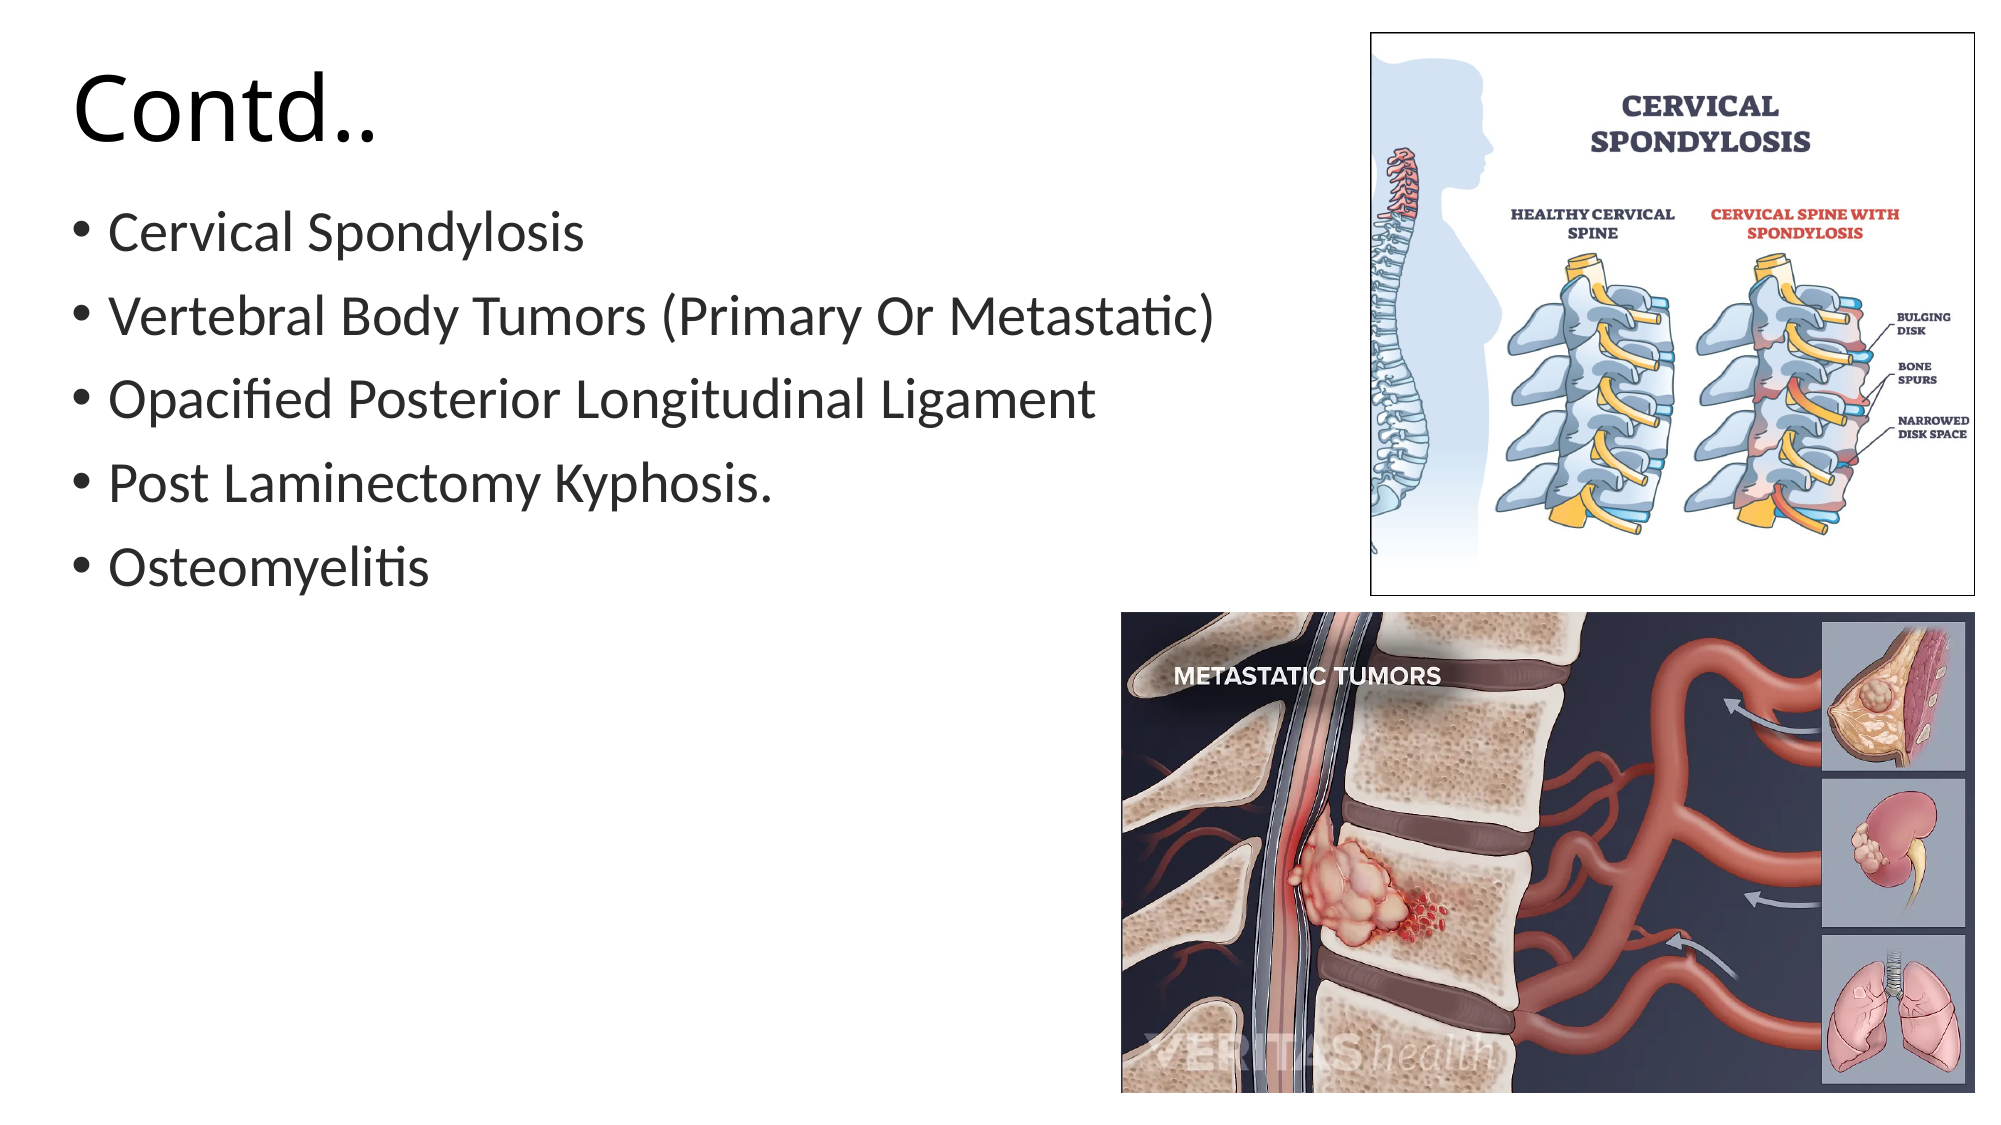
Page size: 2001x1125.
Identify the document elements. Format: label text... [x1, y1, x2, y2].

picture [1121, 612, 1975, 1093]
list Cervical Spondylosis Vertebral Body Tumors (Primary Or Metastatic) Opacified Posterior Longitudinal Ligament Post Laminectomy Kyphosis. Osteomyelitis [56, 193, 1863, 1014]
picture [1370, 32, 1975, 596]
title Contd.. [56, 31, 1782, 192]
